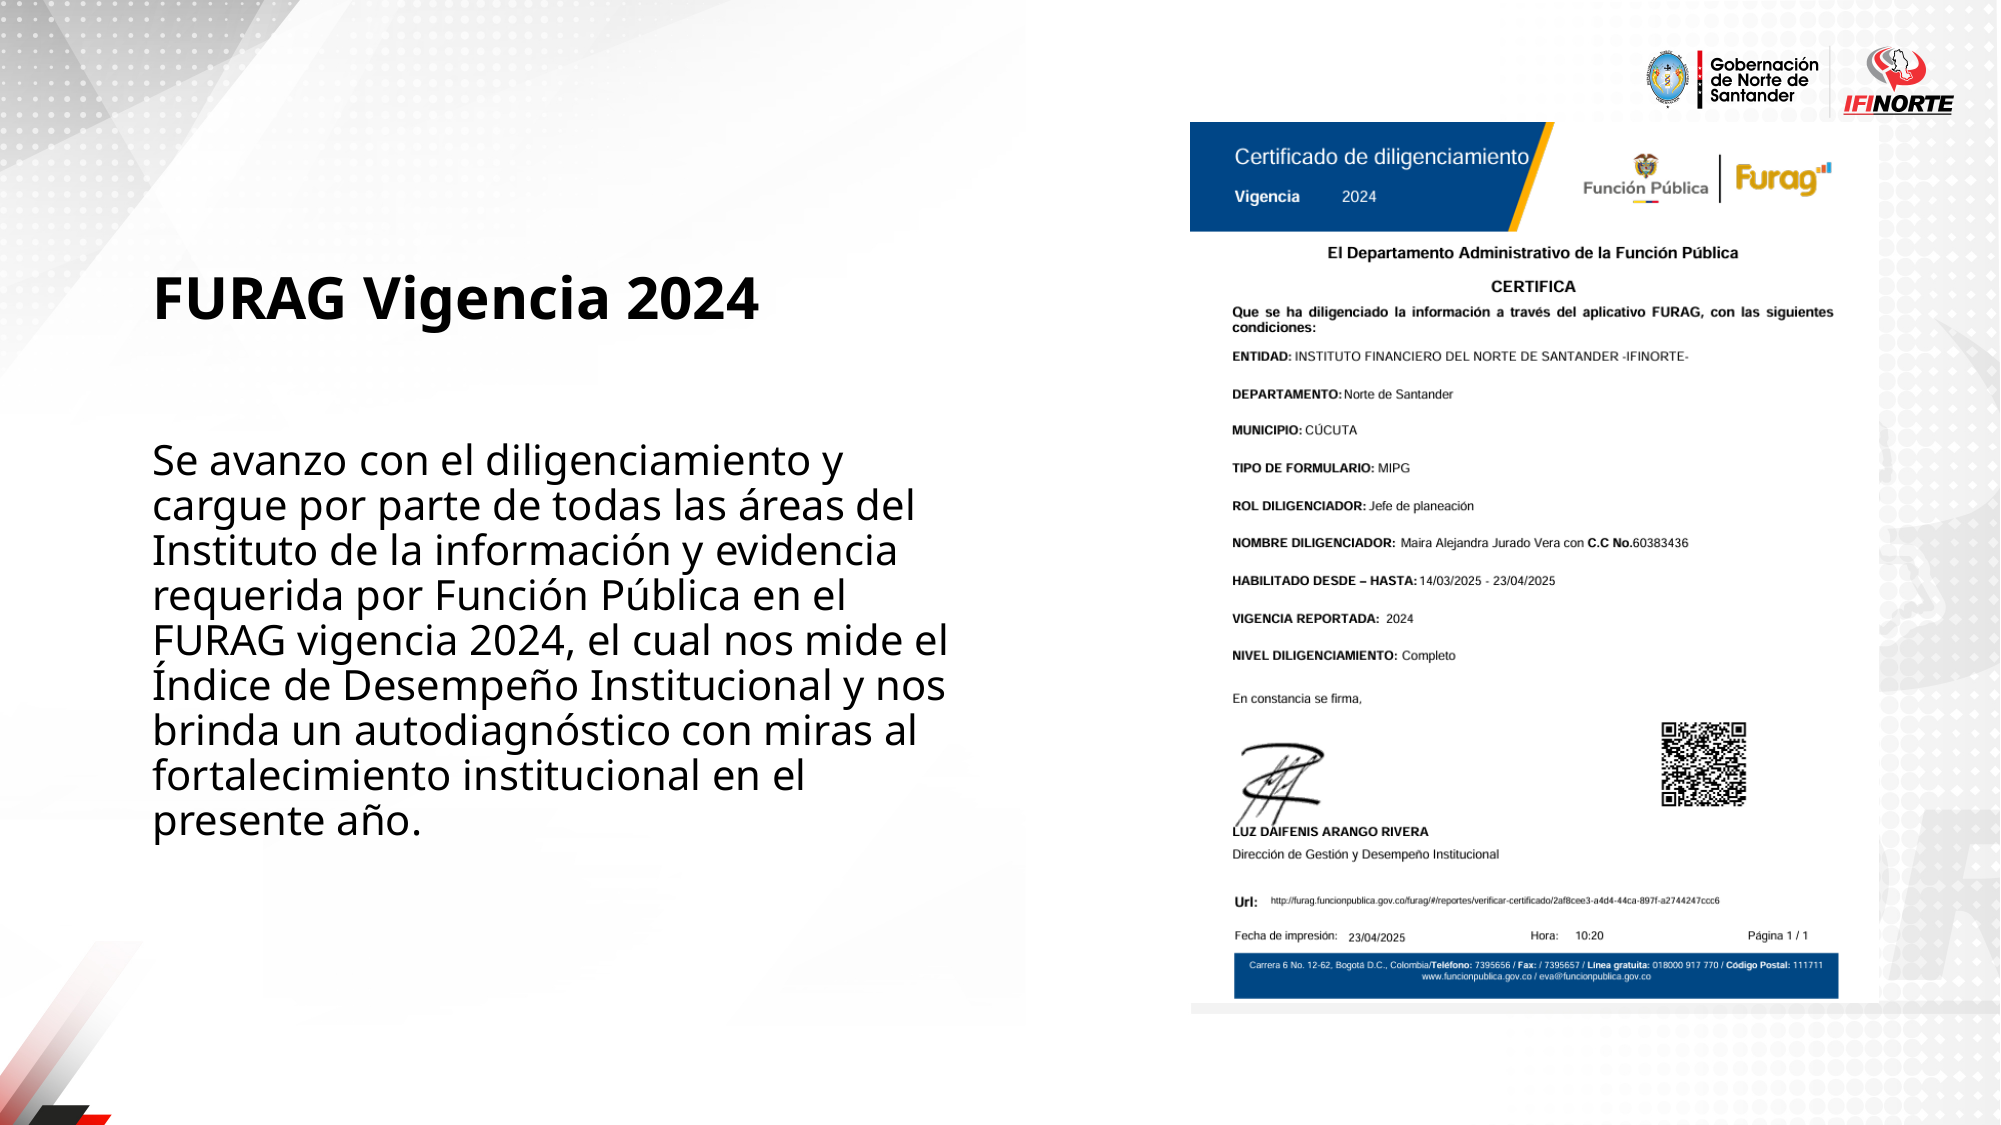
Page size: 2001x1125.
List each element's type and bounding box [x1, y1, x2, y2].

list [1190, 121, 1880, 1004]
picture [0, 0, 2000, 1125]
